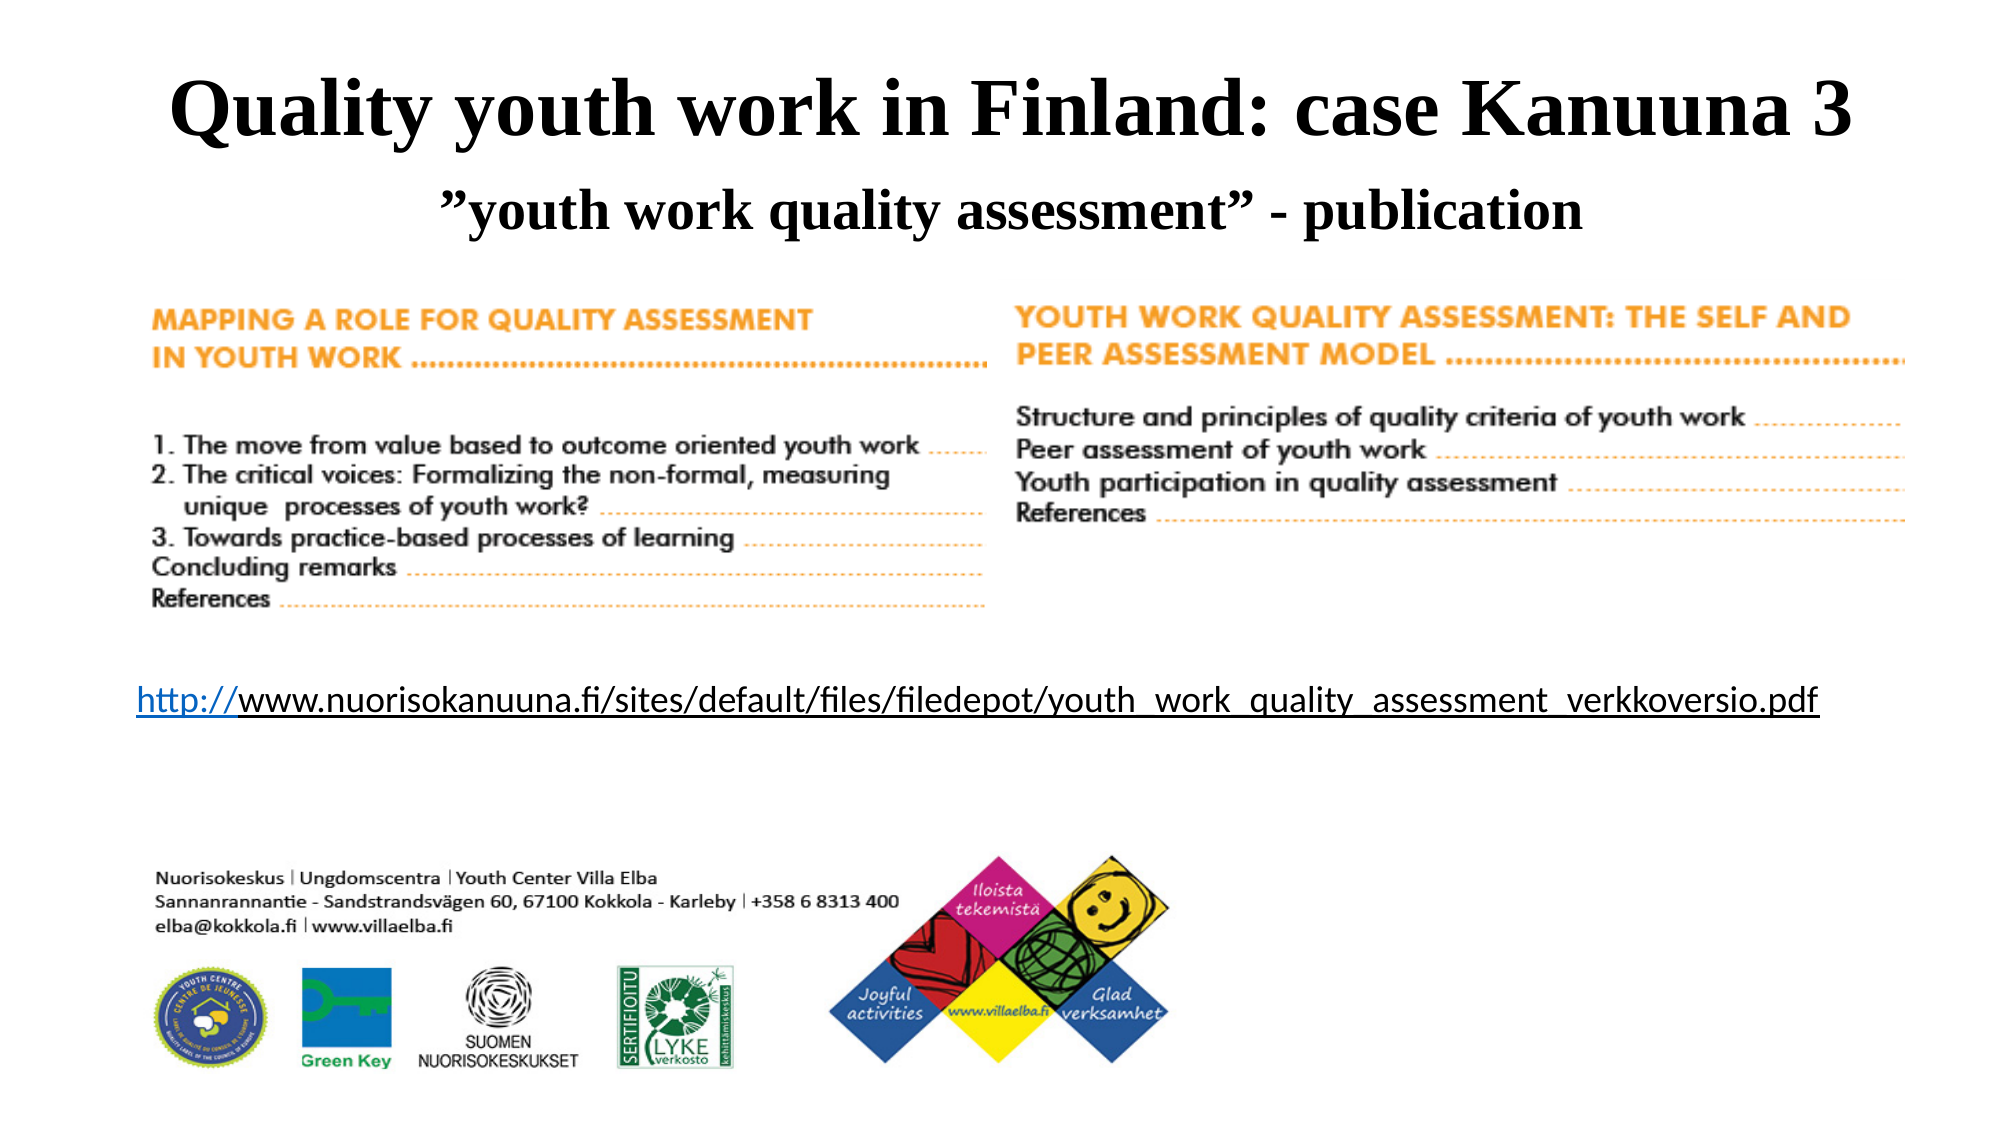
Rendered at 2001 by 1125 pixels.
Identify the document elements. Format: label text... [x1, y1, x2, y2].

picture [998, 278, 1905, 555]
title Quality youth work in Finland: case Kanuuna 3 ”youth work quality assessment” - publication [143, 46, 1880, 250]
picture [143, 851, 1182, 1074]
text_box http://www.nuorisokanuuna.fi/sites/default/files/filedepot/youth_work_quality_assessment_verkkoversio.pdf [121, 667, 1880, 728]
picture [143, 278, 987, 616]
